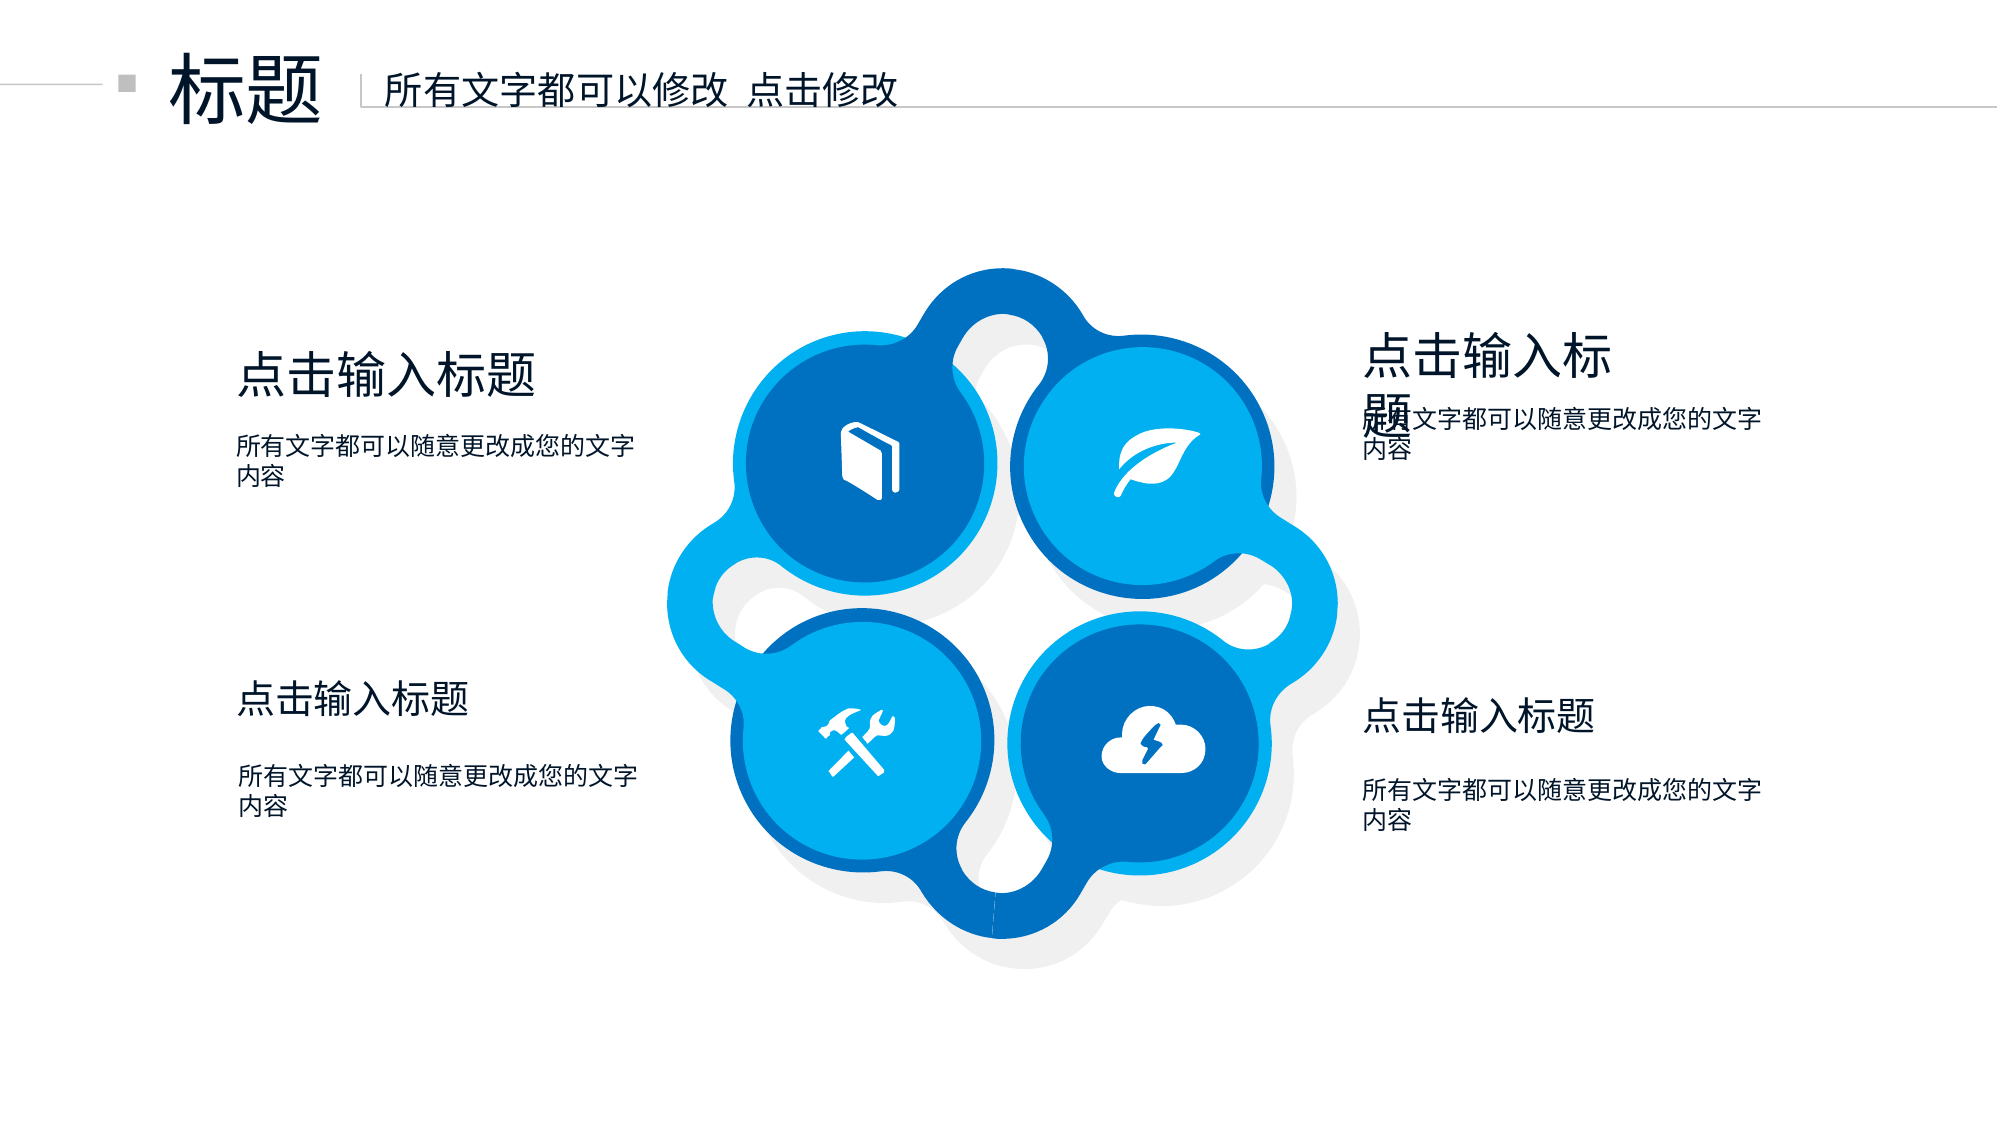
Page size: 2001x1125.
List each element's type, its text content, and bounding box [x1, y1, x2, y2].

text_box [666, 267, 1361, 970]
text_box 点击输入标题 [1365, 697, 1696, 738]
text_box 所有文字都可以随意更改成您的文字内容 [223, 723, 661, 829]
text_box 所有文字都可以修改 点击修改 [370, 59, 922, 122]
text_box 标题 [102, 33, 390, 136]
text_box [922, 85, 1998, 110]
text_box 点击输入标题 [1365, 324, 1619, 377]
text_box 点击输入标题 [236, 679, 493, 732]
text_box 所有文字都可以随意更改成您的文字内容 [1365, 737, 1791, 843]
text_box 所有文字都可以随意更改成您的文字内容 [221, 393, 661, 498]
text_box 点击输入标题 [236, 343, 582, 398]
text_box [0, 74, 136, 93]
text_box 所有文字都可以随意更改成您的文字内容 [1365, 365, 1791, 471]
